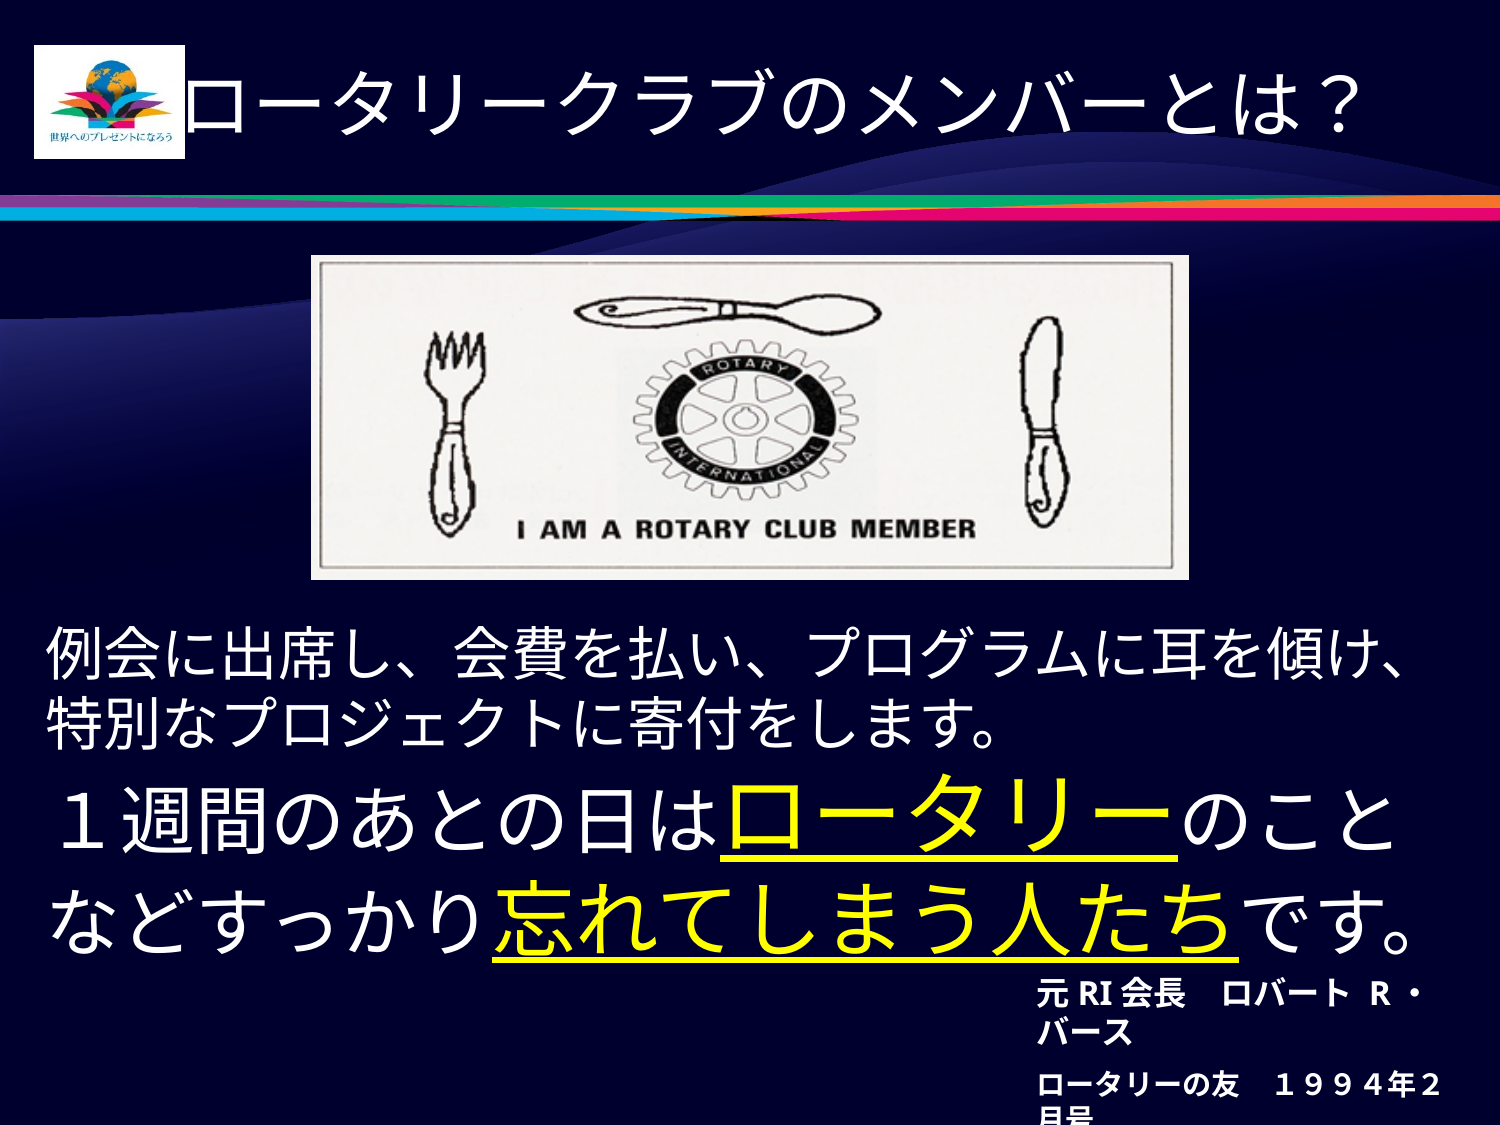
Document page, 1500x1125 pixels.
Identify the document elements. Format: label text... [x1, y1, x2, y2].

picture [0, 195, 1500, 222]
text_box ロータリークラブのメンバーとは？ [152, 35, 1410, 170]
text_box 元RI会長 ロバート R・バース ロータリーの友 １９９４年２月号 [1021, 964, 1488, 1125]
picture [33, 45, 186, 160]
text_box 例会に出席し、会費を払い、プログラムに耳を傾け、特別なプロジェクトに寄付をします。 １週間のあとの日はロータリーのことなどすっかり忘れてしまう人たちです。 [30, 609, 1470, 975]
picture [310, 255, 1189, 580]
